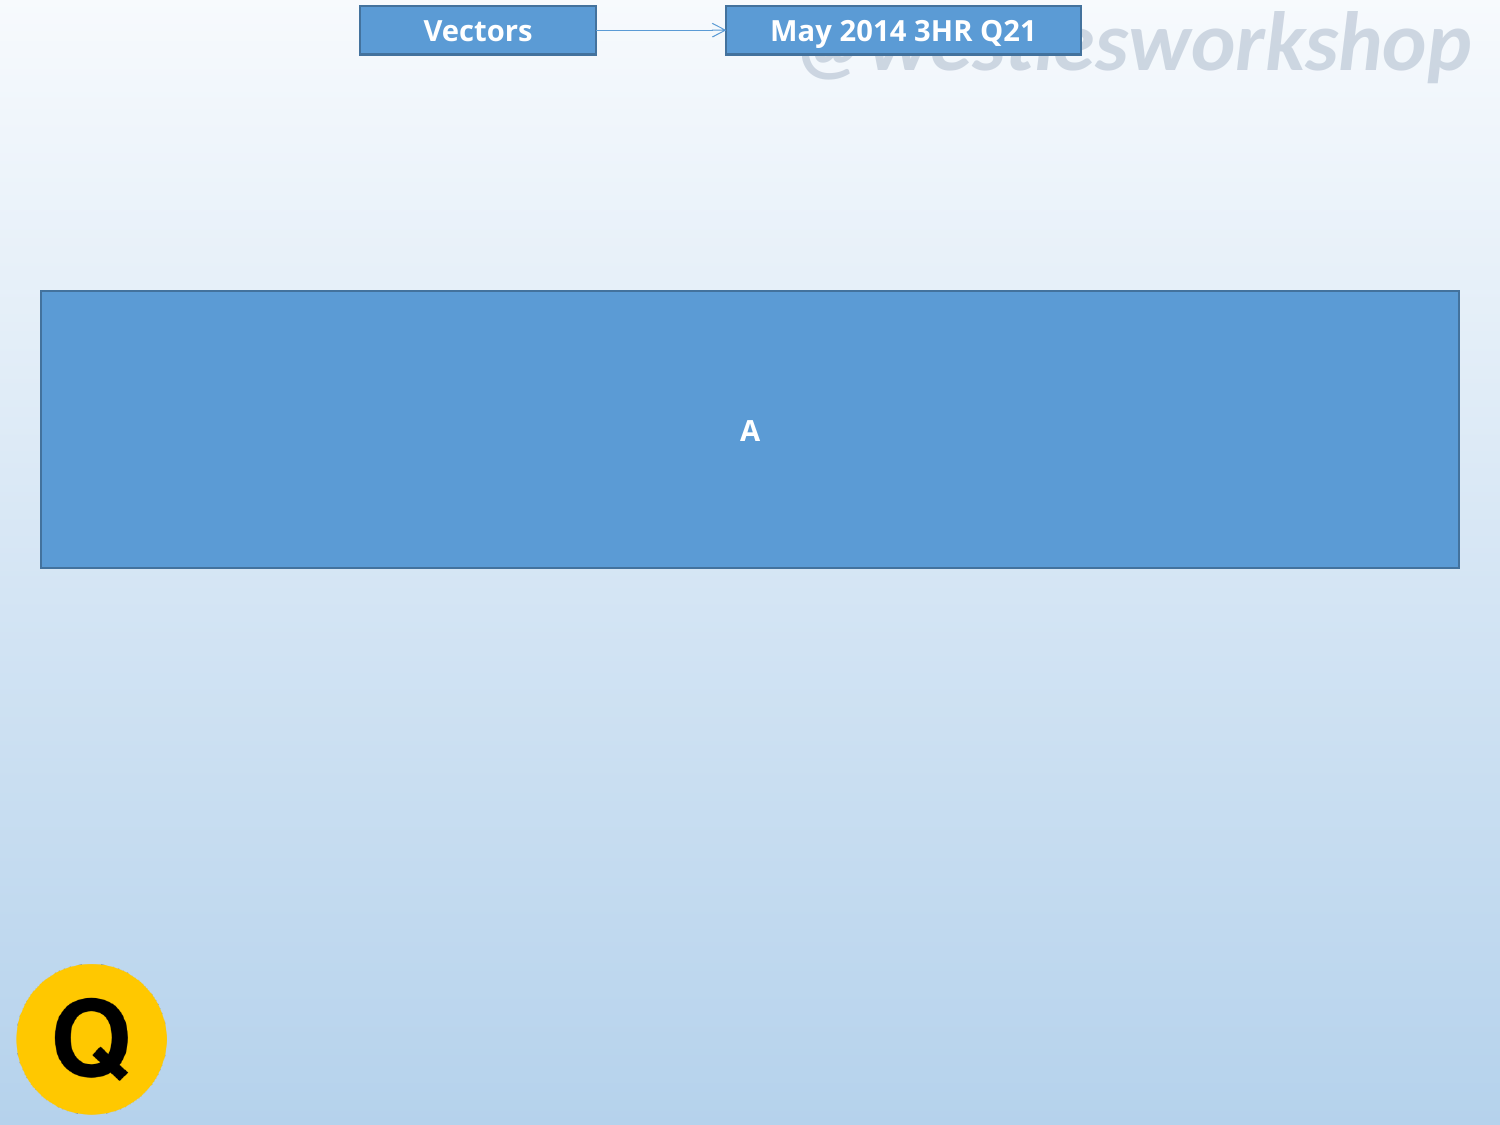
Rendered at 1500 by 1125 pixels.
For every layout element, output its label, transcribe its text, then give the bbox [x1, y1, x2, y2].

text_box May 2014 3HR Q21 [725, 5, 1082, 56]
picture [41, 290, 1459, 569]
text_box Vectors [359, 5, 597, 56]
picture [0, 940, 191, 1125]
